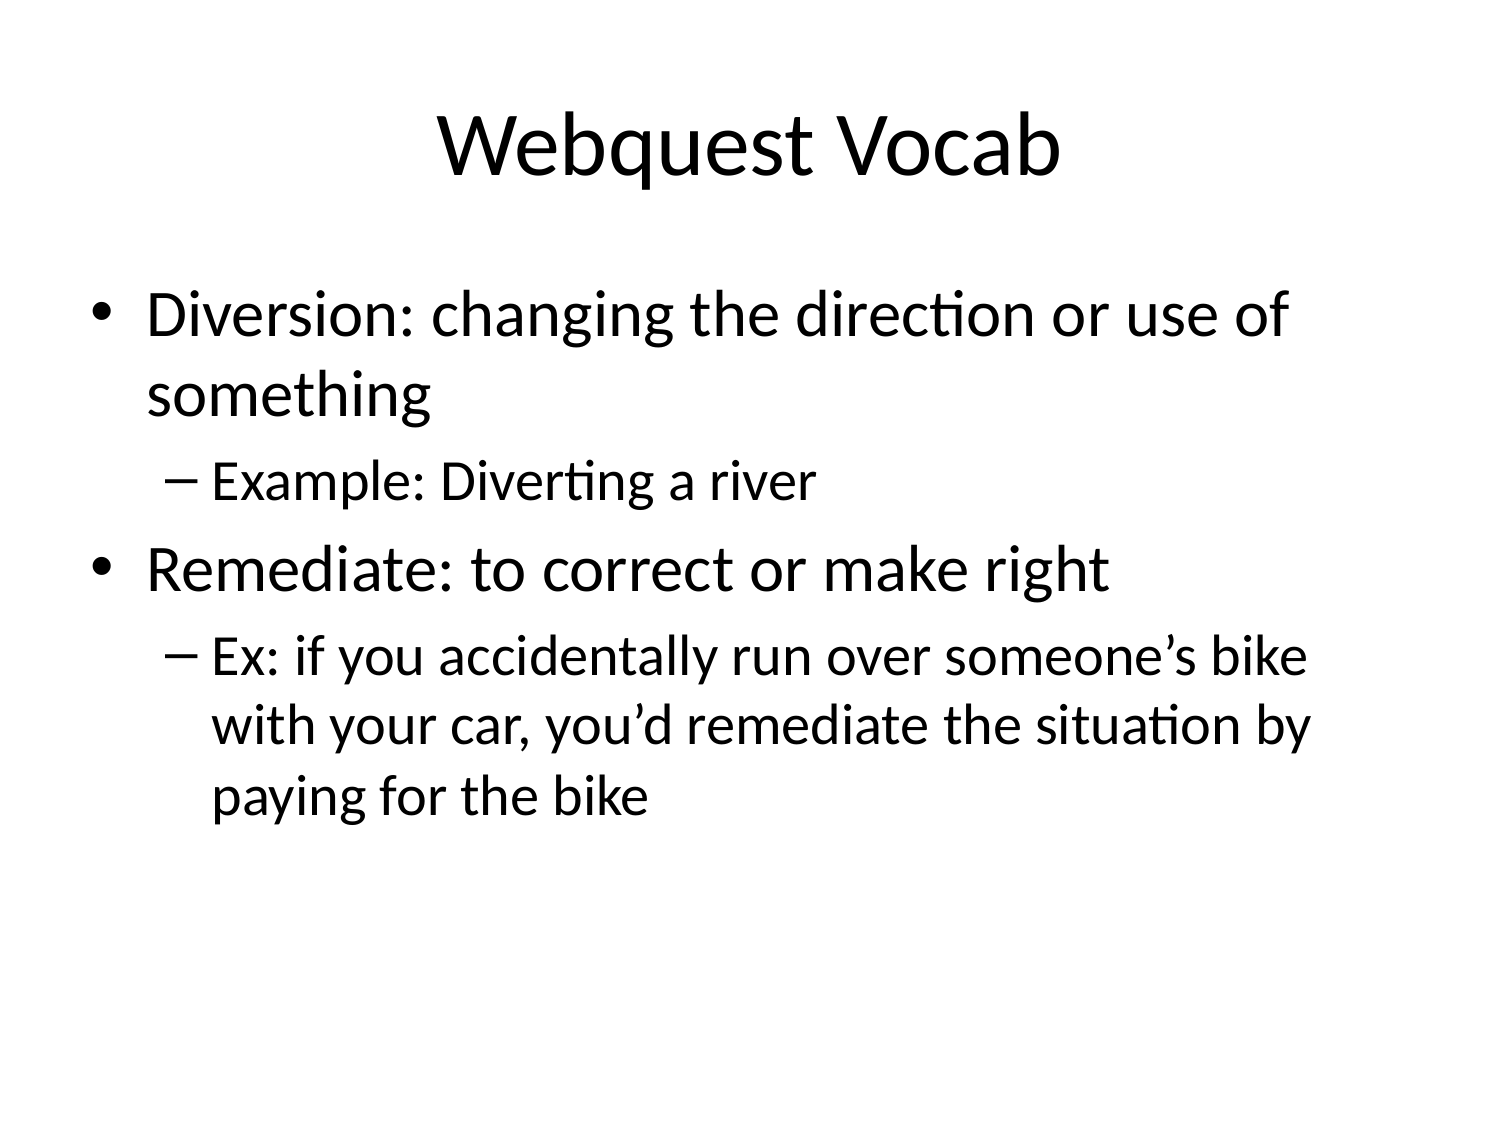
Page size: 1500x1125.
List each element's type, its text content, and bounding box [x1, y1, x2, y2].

title Webquest Vocab [75, 45, 1425, 233]
list Diversion: changing the direction or use of something Example: Diverting a river Remediate: to correct or make right Ex: if you accidentally run over someone’s bike with your car, you’d remediate the situation by paying for the bike [75, 262, 1425, 1005]
